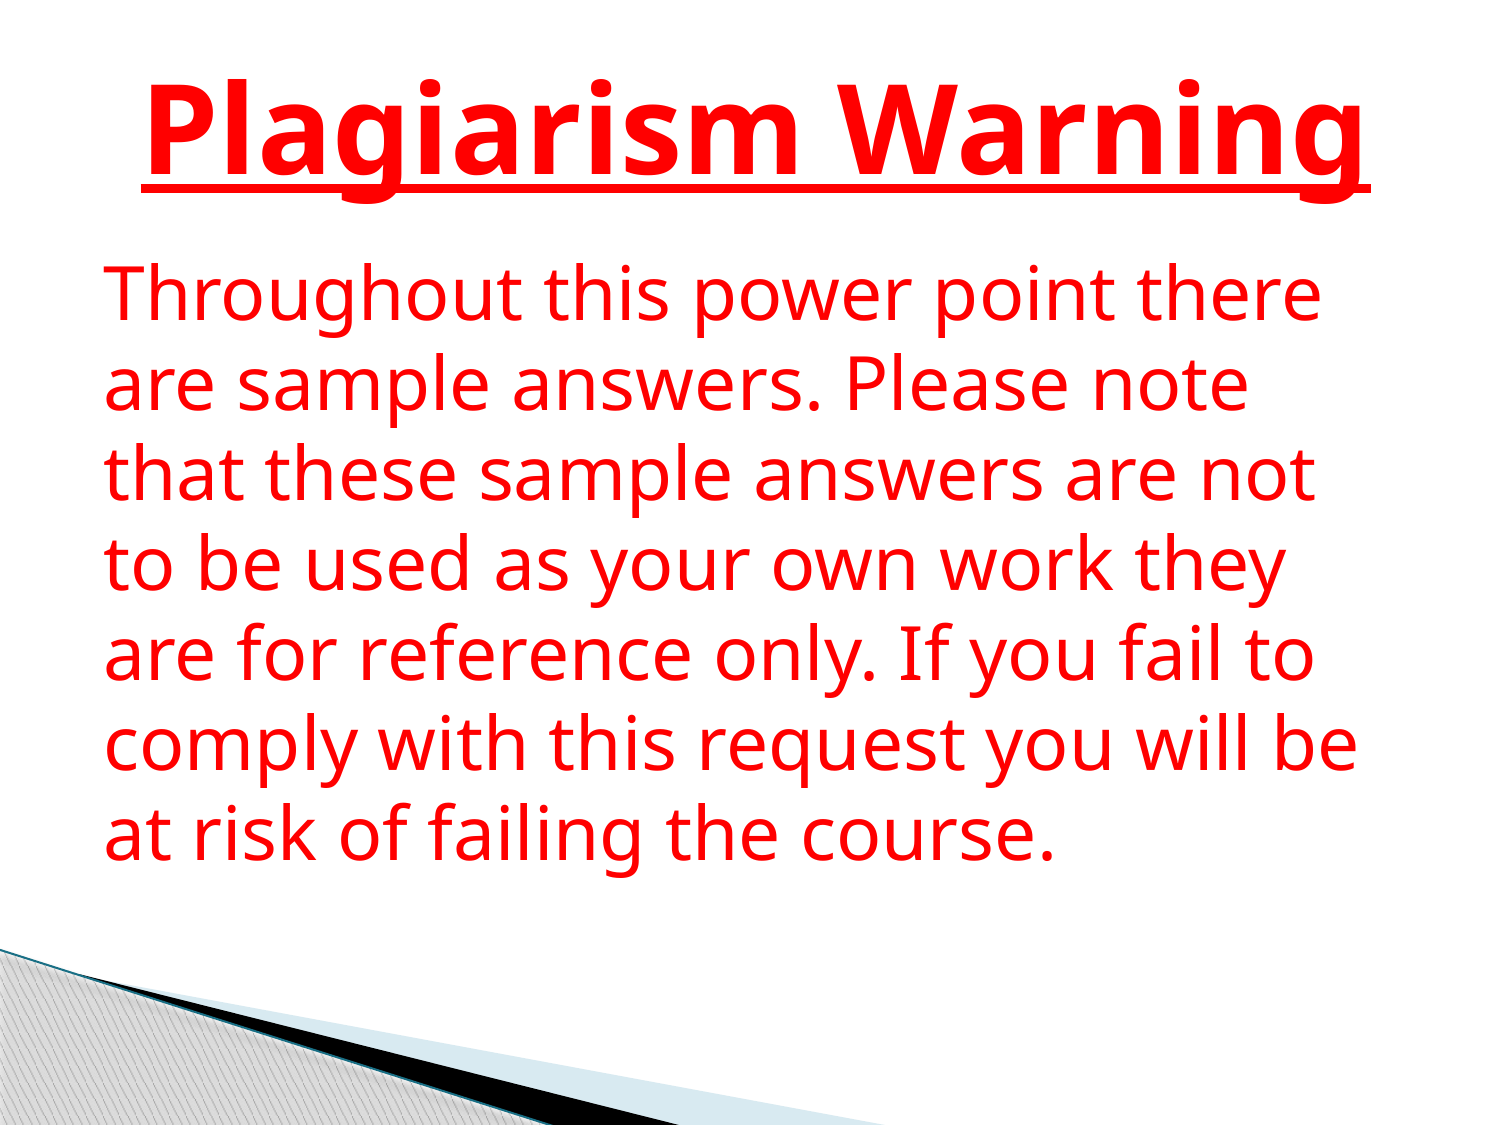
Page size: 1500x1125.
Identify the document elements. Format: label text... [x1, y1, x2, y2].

text_box Plagiarism Warning Throughout this power point there are sample answers. Please note that these sample answers are not to be used as your own work they are for reference only. If you fail to comply with this request you will be at risk of failing the course. [88, 42, 1424, 883]
